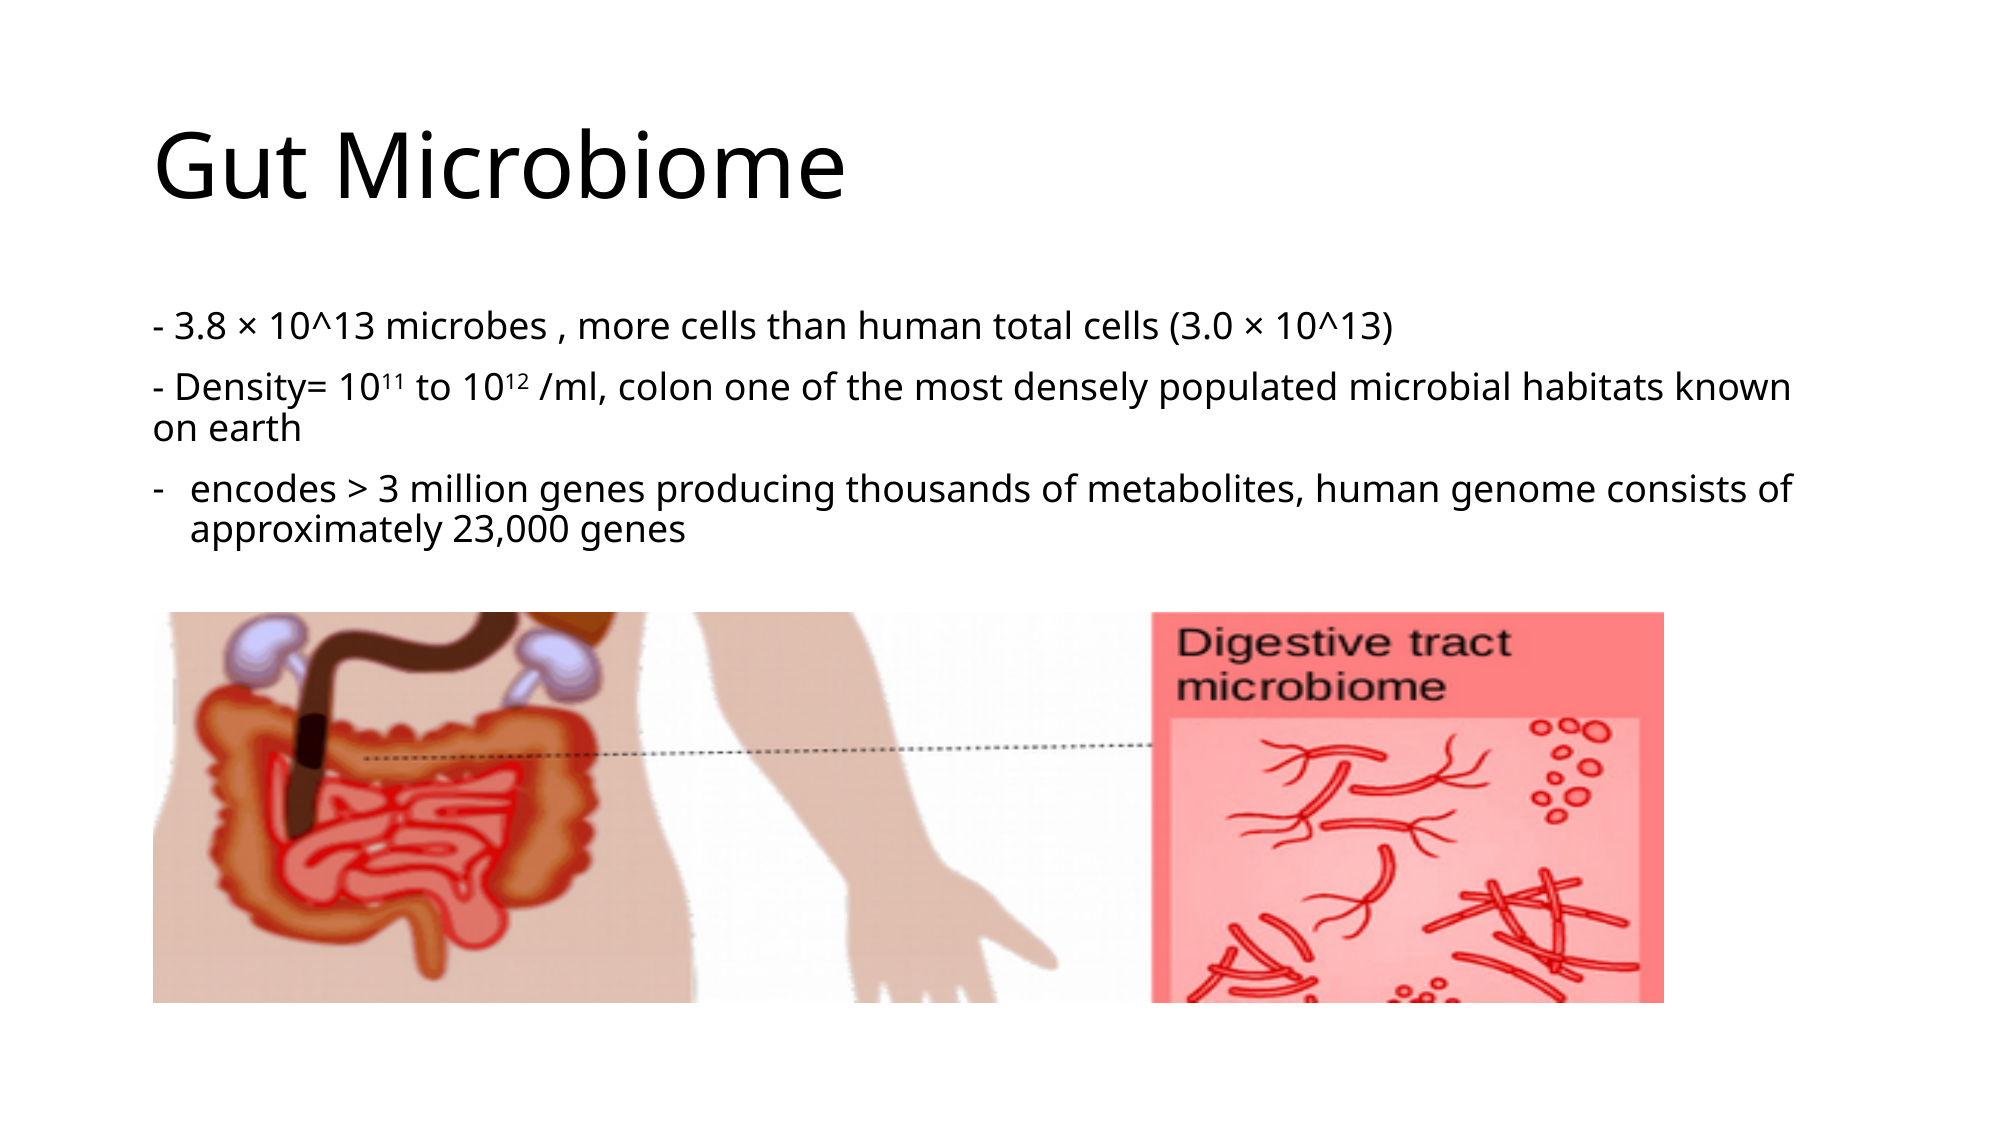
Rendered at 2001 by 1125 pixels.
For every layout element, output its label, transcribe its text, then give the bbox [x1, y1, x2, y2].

picture [152, 611, 1665, 1003]
title Gut Microbiome [137, 59, 1863, 278]
list - 3.8 × 10^13 microbes , more cells than human total cells (3.0 × 10^13) - Density= 1011 to 1012 /ml, colon one of the most densely populated microbial habitats known on earth encodes > 3 million genes producing thousands of metabolites, human genome consists of approximately 23,000 genes [137, 299, 1863, 1014]
